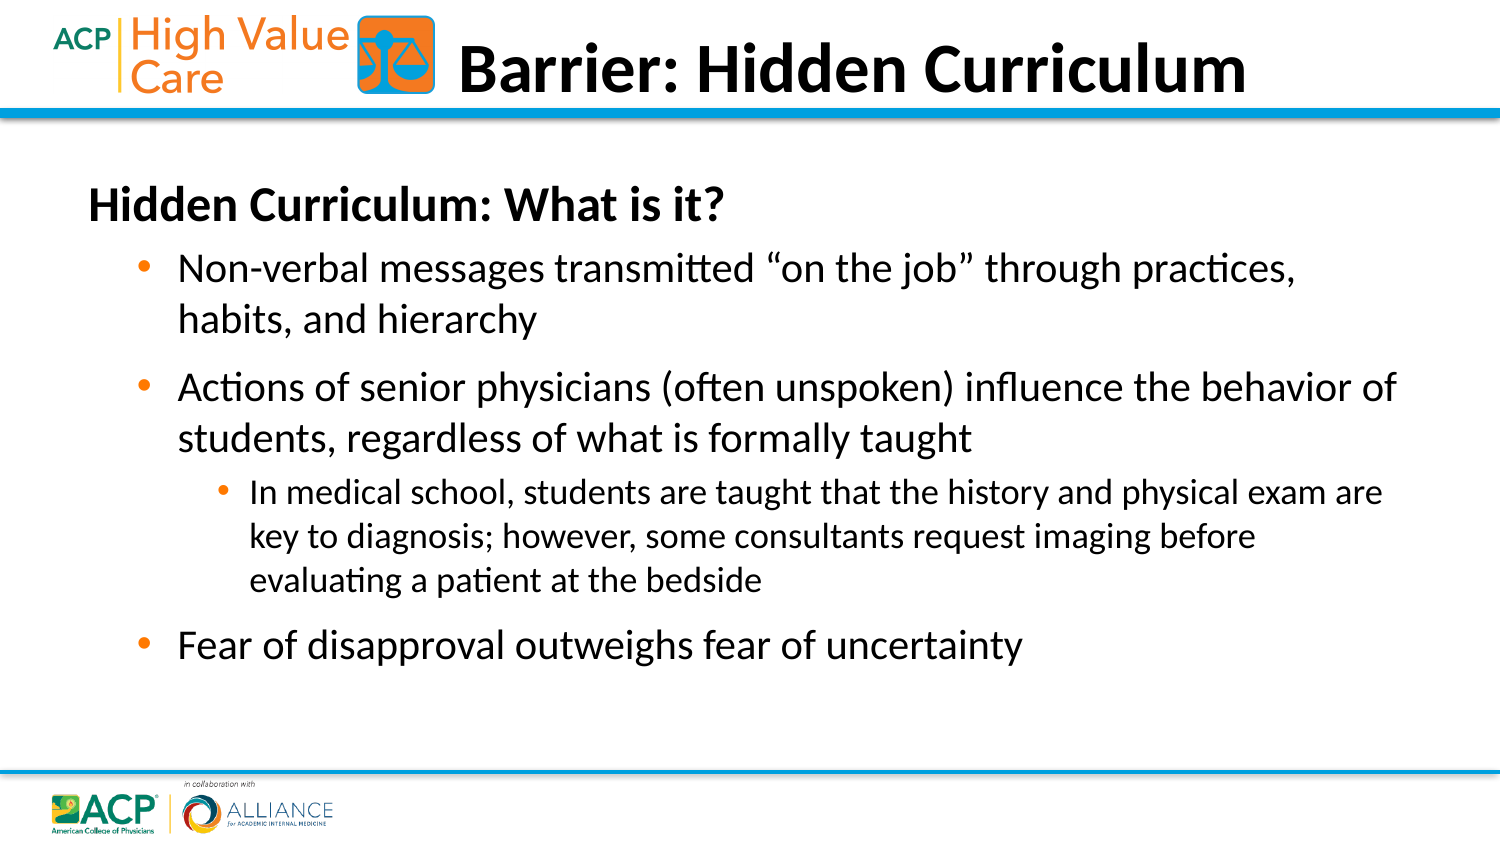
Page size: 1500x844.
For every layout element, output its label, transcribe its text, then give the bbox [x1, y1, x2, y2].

picture [53, 15, 435, 94]
list Hidden Curriculum: What is it? Non-verbal messages transmitted “on the job” through practices, habits, and hierarchy Actions of senior physicians (often unspoken) influence the behavior of students, regardless of what is formally taught In medical school, students are taught that the history and physical exam are key to diagnosis; however, some consultants request imaging before evaluating a patient at the bedside Fear of disapproval outweighs fear of uncertainty [73, 163, 1424, 682]
text_box Barrier: Hidden Curriculum [443, 1, 1500, 143]
